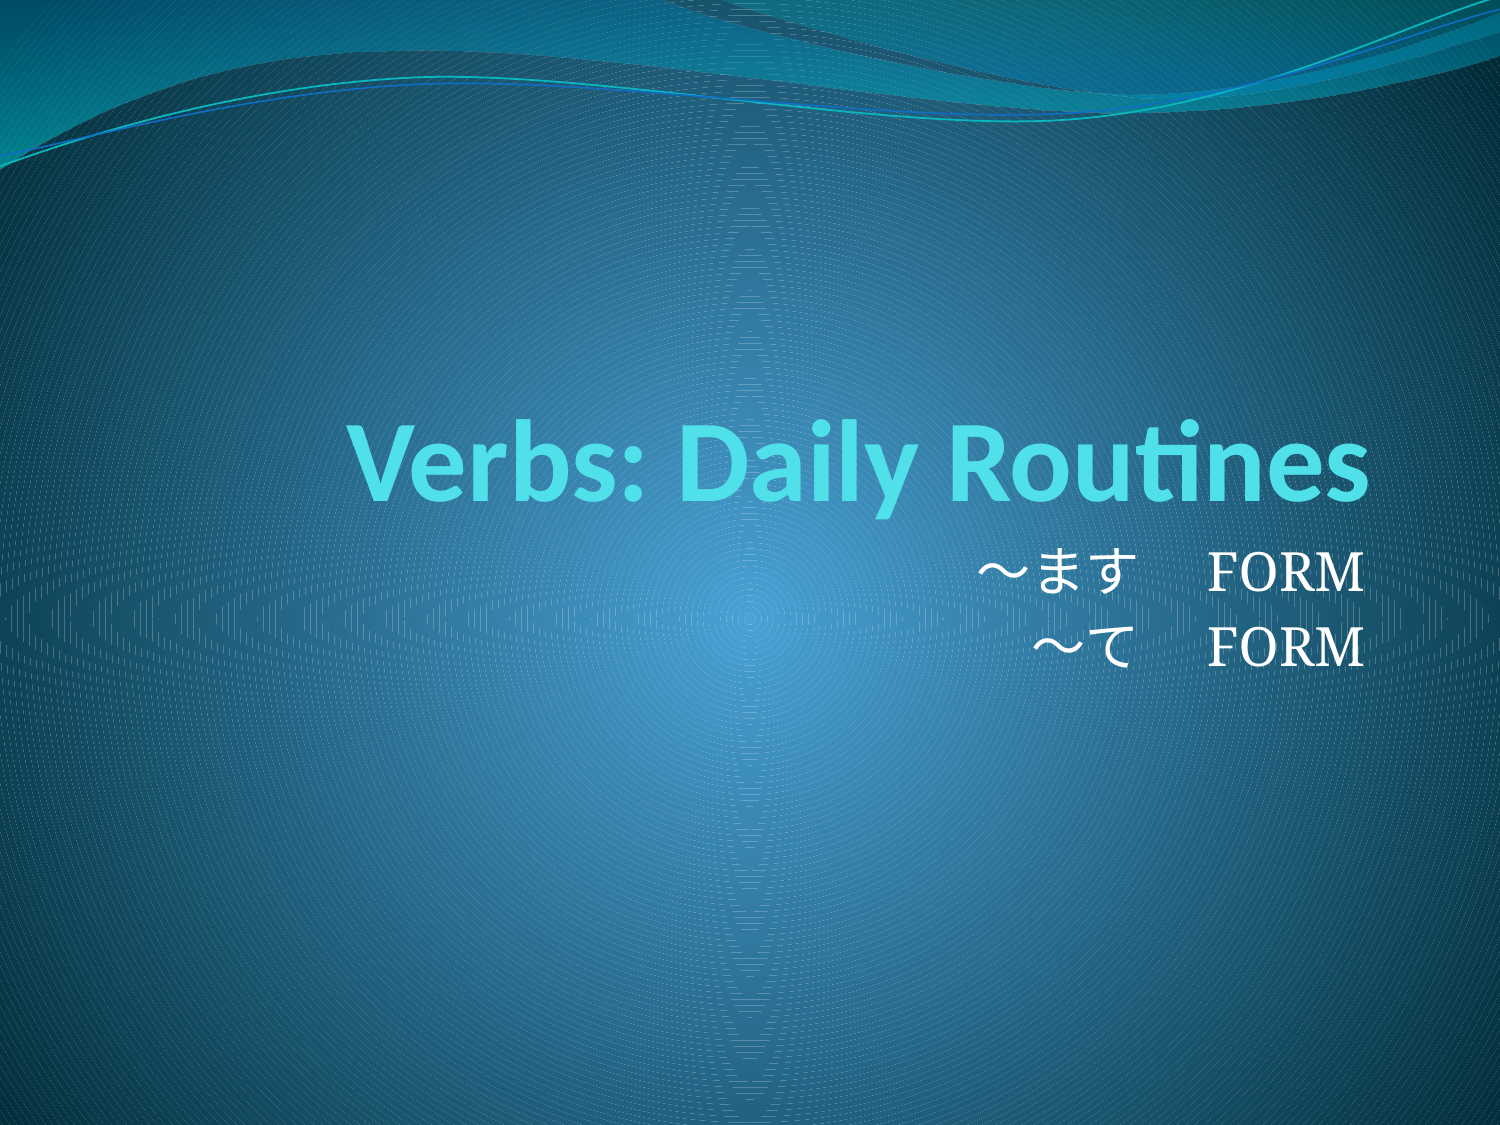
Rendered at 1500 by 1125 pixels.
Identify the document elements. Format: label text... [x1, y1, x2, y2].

subtitle ～ます FORM ～て FORM [87, 529, 1376, 818]
title Verbs: Daily Routines [87, 224, 1376, 525]
